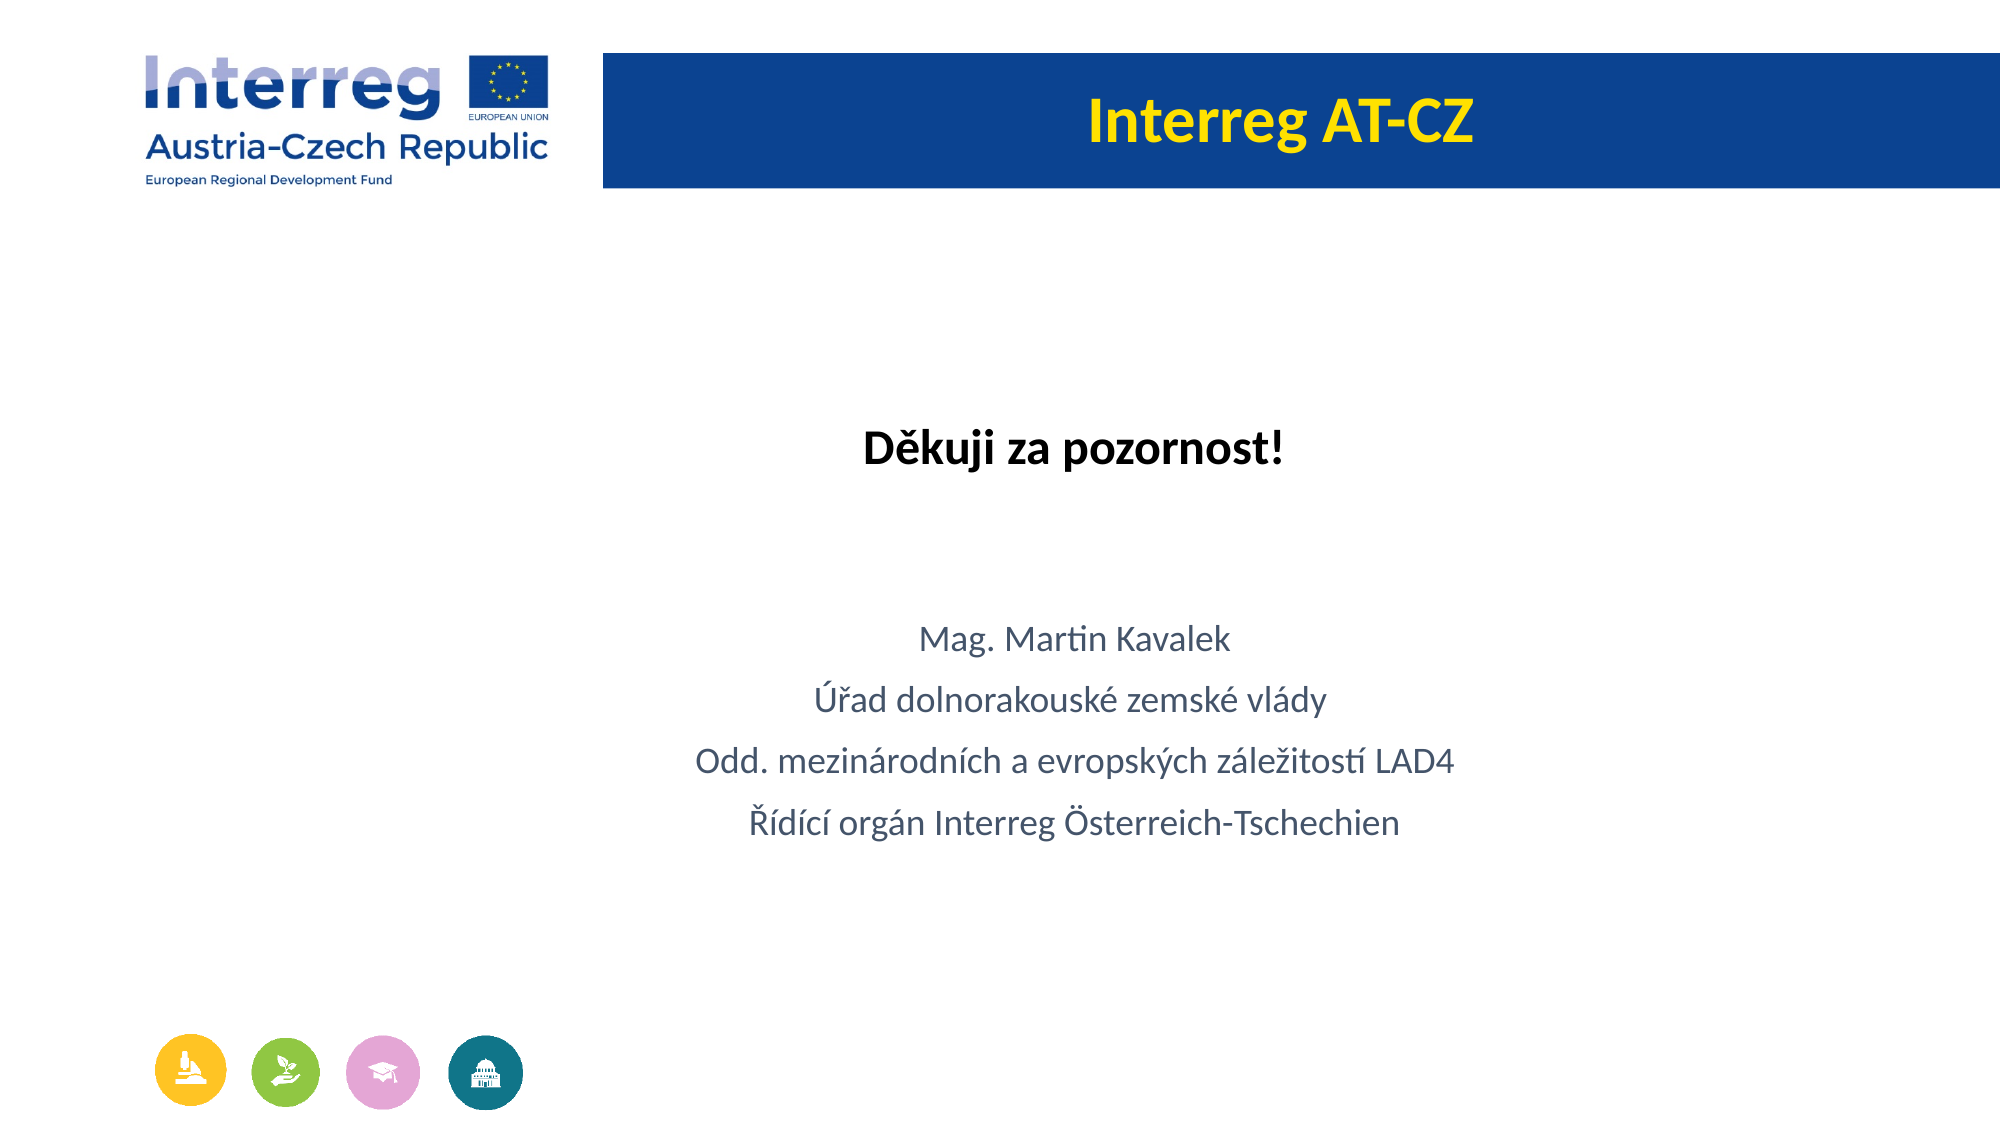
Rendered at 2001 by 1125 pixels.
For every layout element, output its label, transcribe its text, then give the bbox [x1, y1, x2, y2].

picture [245, 1034, 327, 1113]
picture [440, 1031, 529, 1114]
picture [340, 1031, 427, 1114]
picture [150, 1031, 232, 1111]
list Děkuji za pozornost! Mag. Martin Kavalek Úřad dolnorakouské zemské vlády Odd. mezinárodních a evropských záležitostí LAD4 Řídící orgán Interreg Österreich-Tschechien [150, 331, 2000, 863]
title Interreg AT-CZ [603, 53, 1959, 189]
picture [135, 53, 575, 189]
